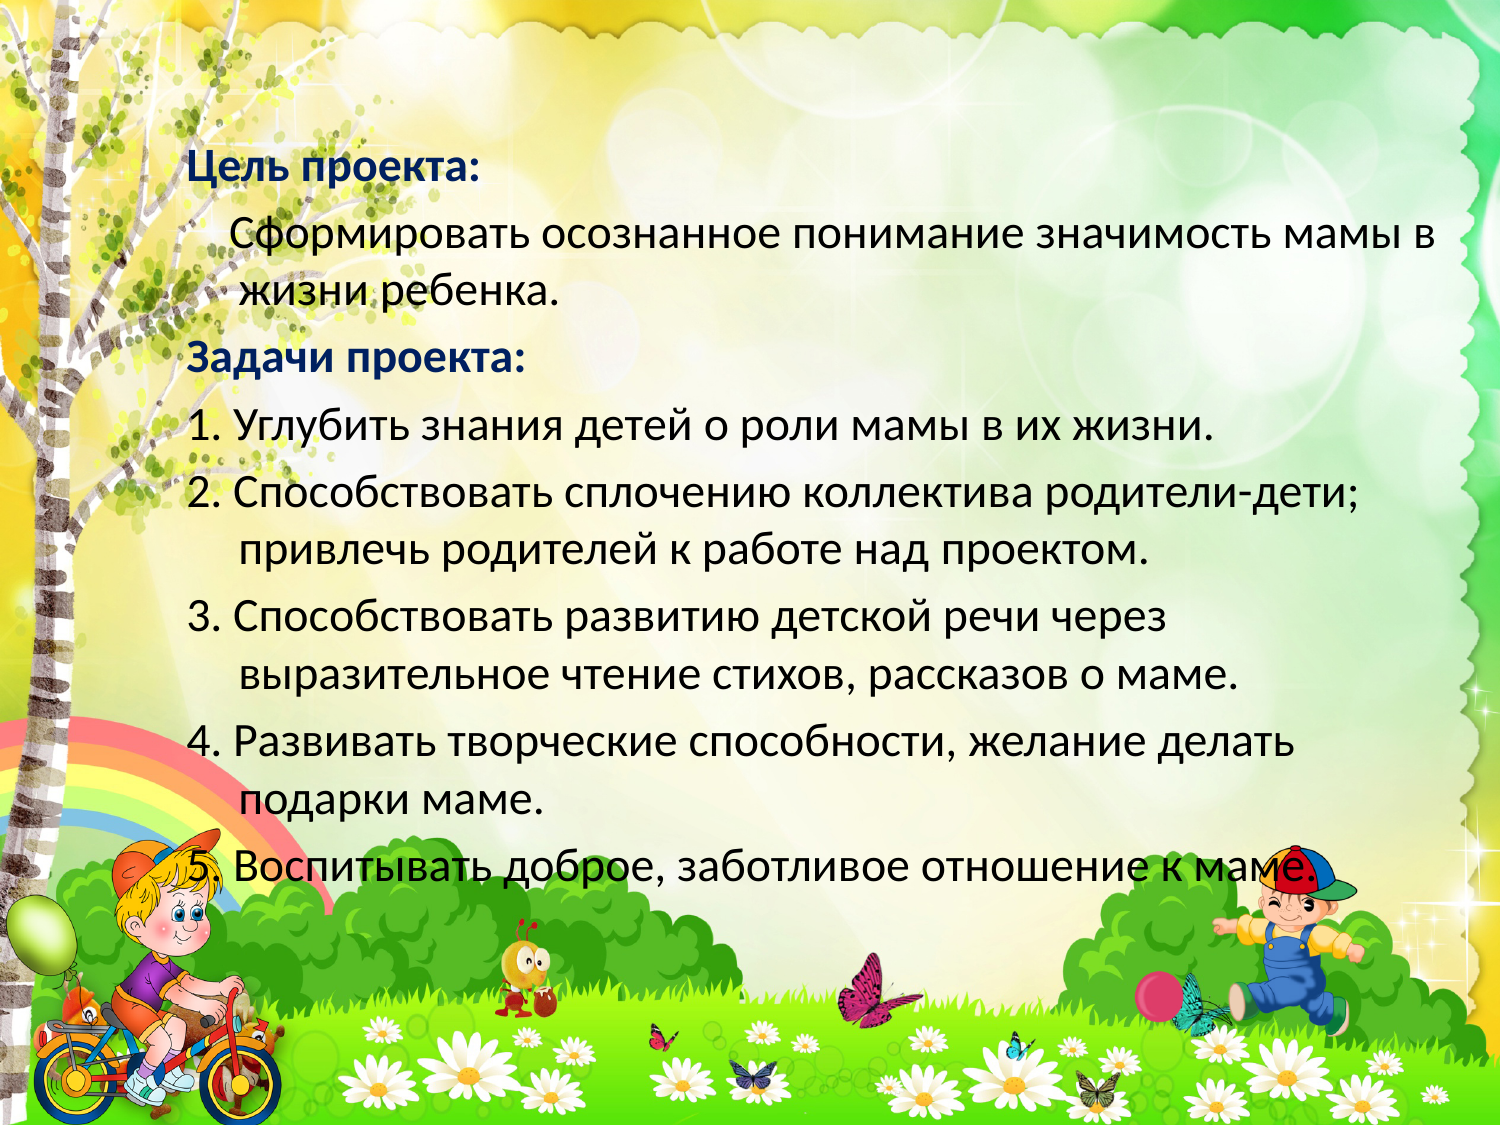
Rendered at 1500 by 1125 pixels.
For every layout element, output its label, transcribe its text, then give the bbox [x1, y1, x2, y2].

list Цель проекта: Сформировать осознанное понимание значимость мамы в жизни ребенка. Задачи проекта: 1. Углубить знания детей о роли мамы в их жизни. 2. Способствовать сплочению коллектива родители-дети; привлечь родителей к работе над проектом. 3. Способствовать развитию детской речи через выразительное чтение стихов, рассказов о маме. 4. Развивать творческие способности, желание делать подарки маме. 5. Воспитывать доброе, заботливое отношение к маме. [171, 125, 1477, 899]
picture [0, 0, 1500, 1125]
